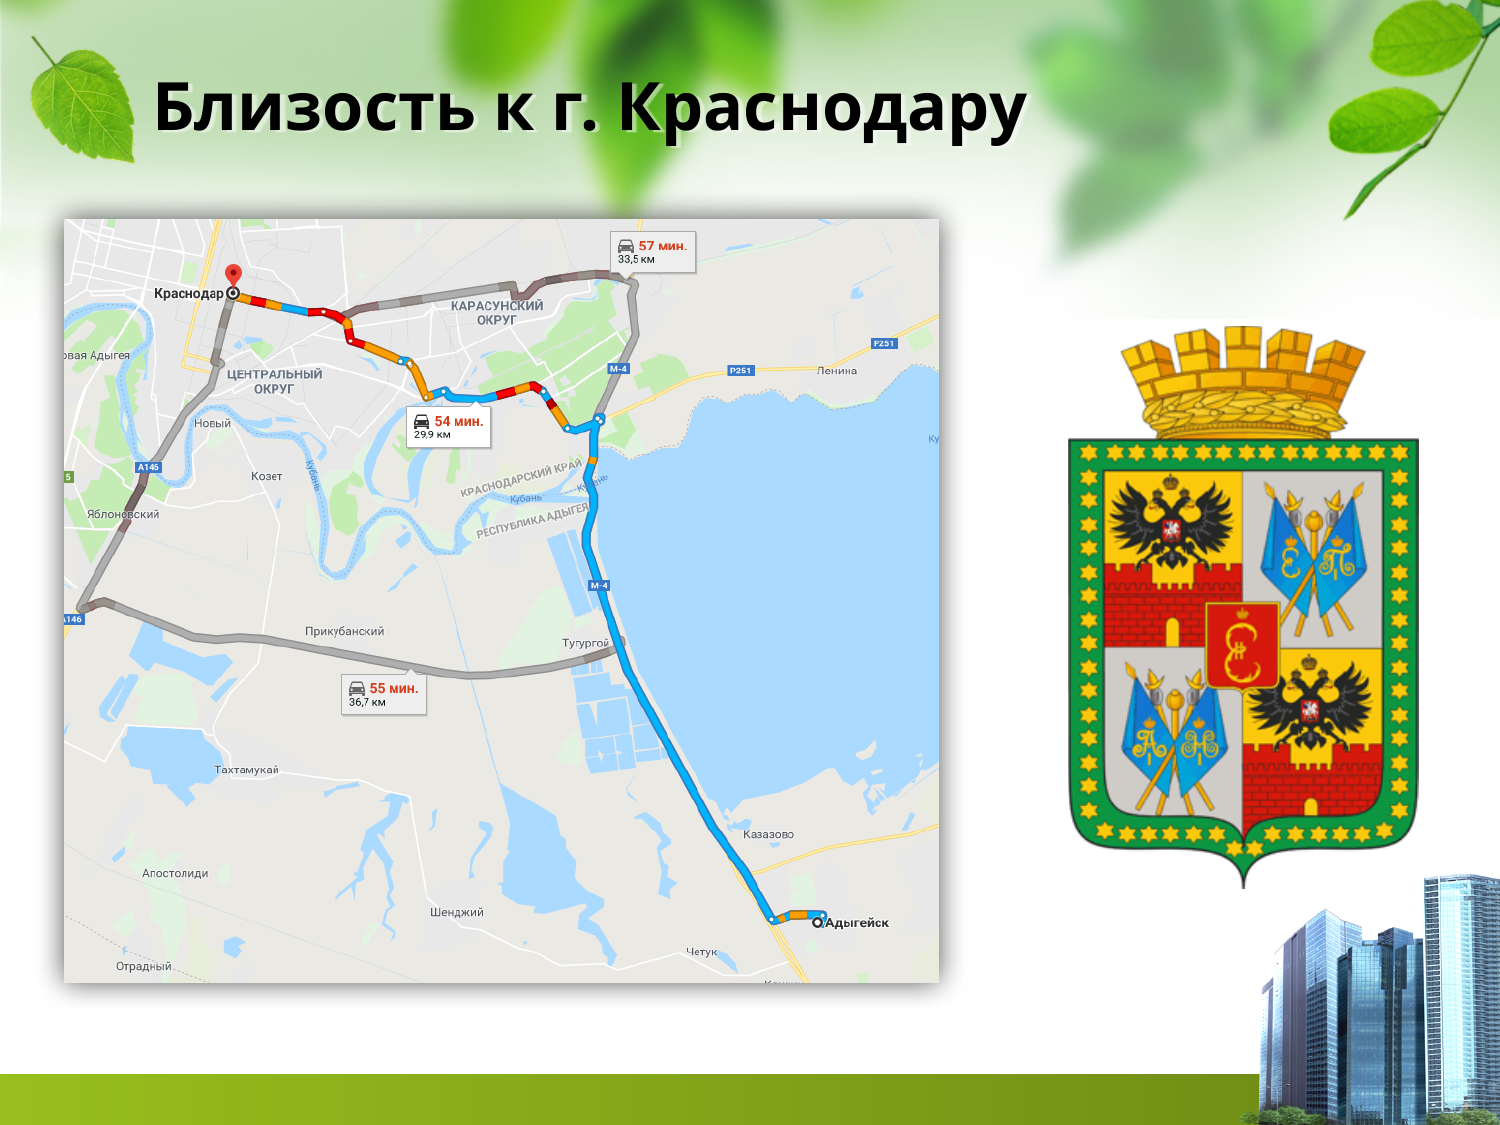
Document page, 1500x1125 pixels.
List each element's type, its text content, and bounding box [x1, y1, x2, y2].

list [64, 219, 940, 984]
picture [1068, 326, 1420, 889]
title Близость к г. Краснодару [137, 57, 1326, 151]
picture [0, 0, 1500, 319]
